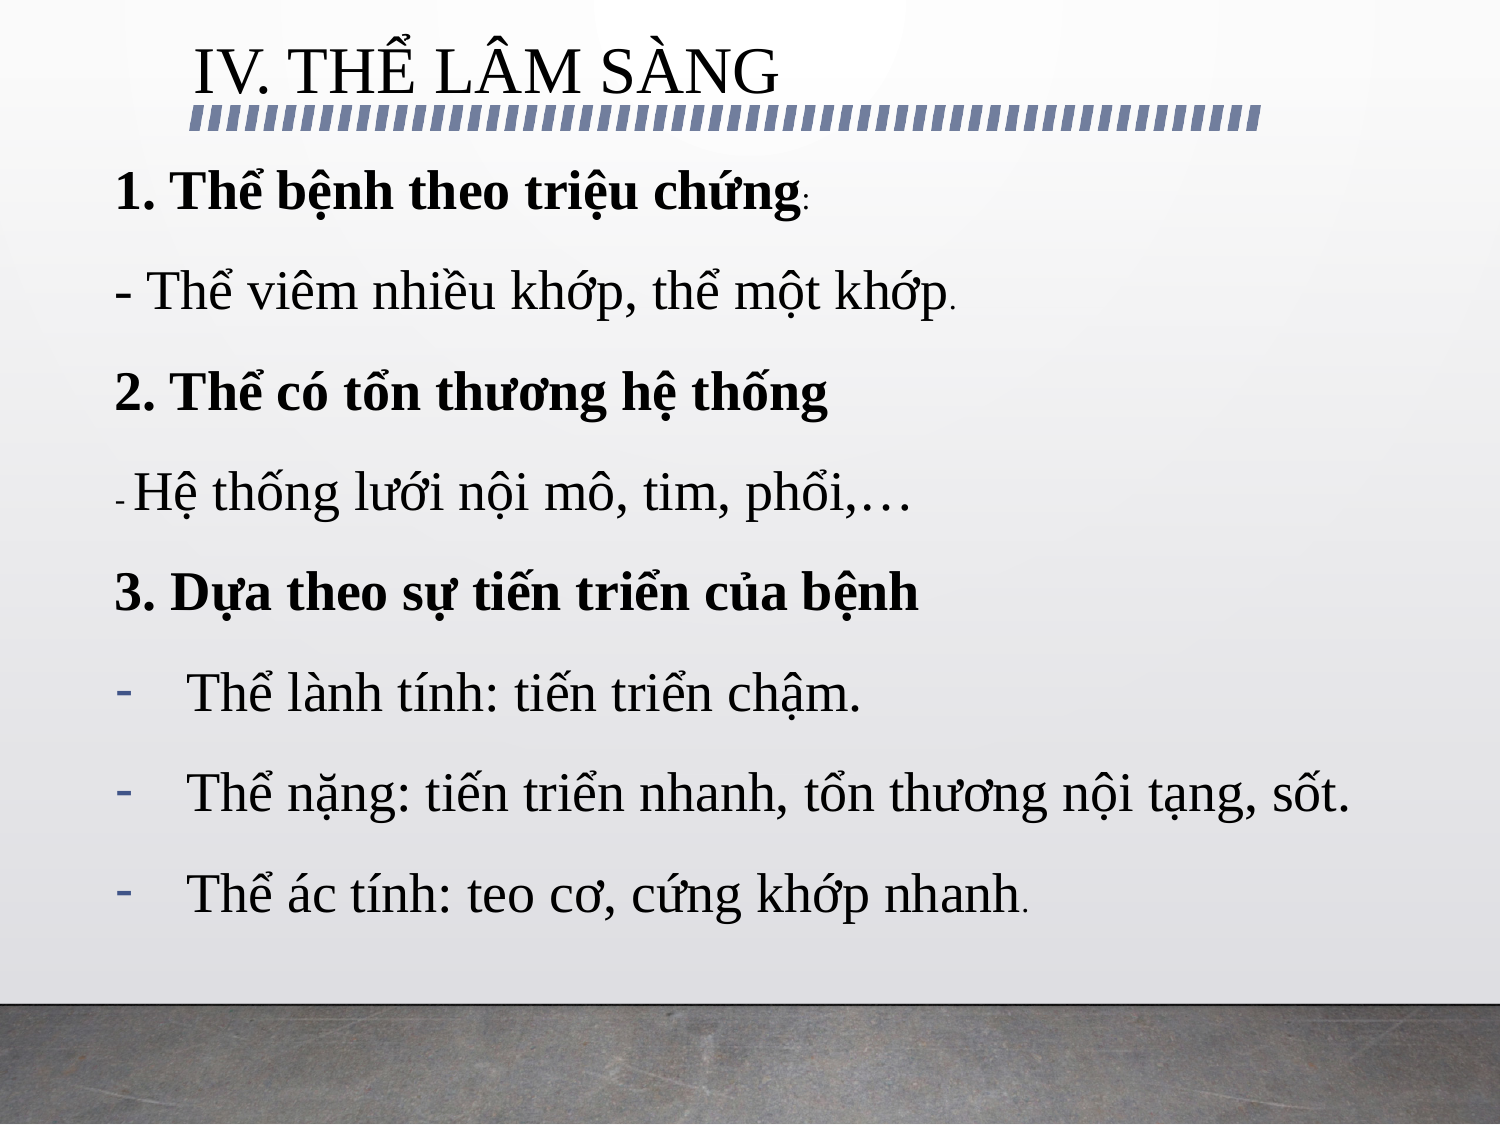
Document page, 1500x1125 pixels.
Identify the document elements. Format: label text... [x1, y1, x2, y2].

subtitle 1. Thể bệnh theo triệu chứng: - Thể viêm nhiều khớp, thể một khớp. 2. Thể có tổn thương hệ thống - Hệ thống lưới nội mô, tim, phổi,… 3. Dựa theo sự tiến triển của bệnh Thể lành tính: tiến triển chậm. Thể nặng: tiến triển nhanh, tổn thương nội tạng, sốt. Thể ác tính: teo cơ, cứng khớp nhanh. [99, 125, 1400, 1000]
picture [0, 1004, 1500, 1124]
title IV. THỂ LÂM SÀNG [0, 8, 1125, 109]
